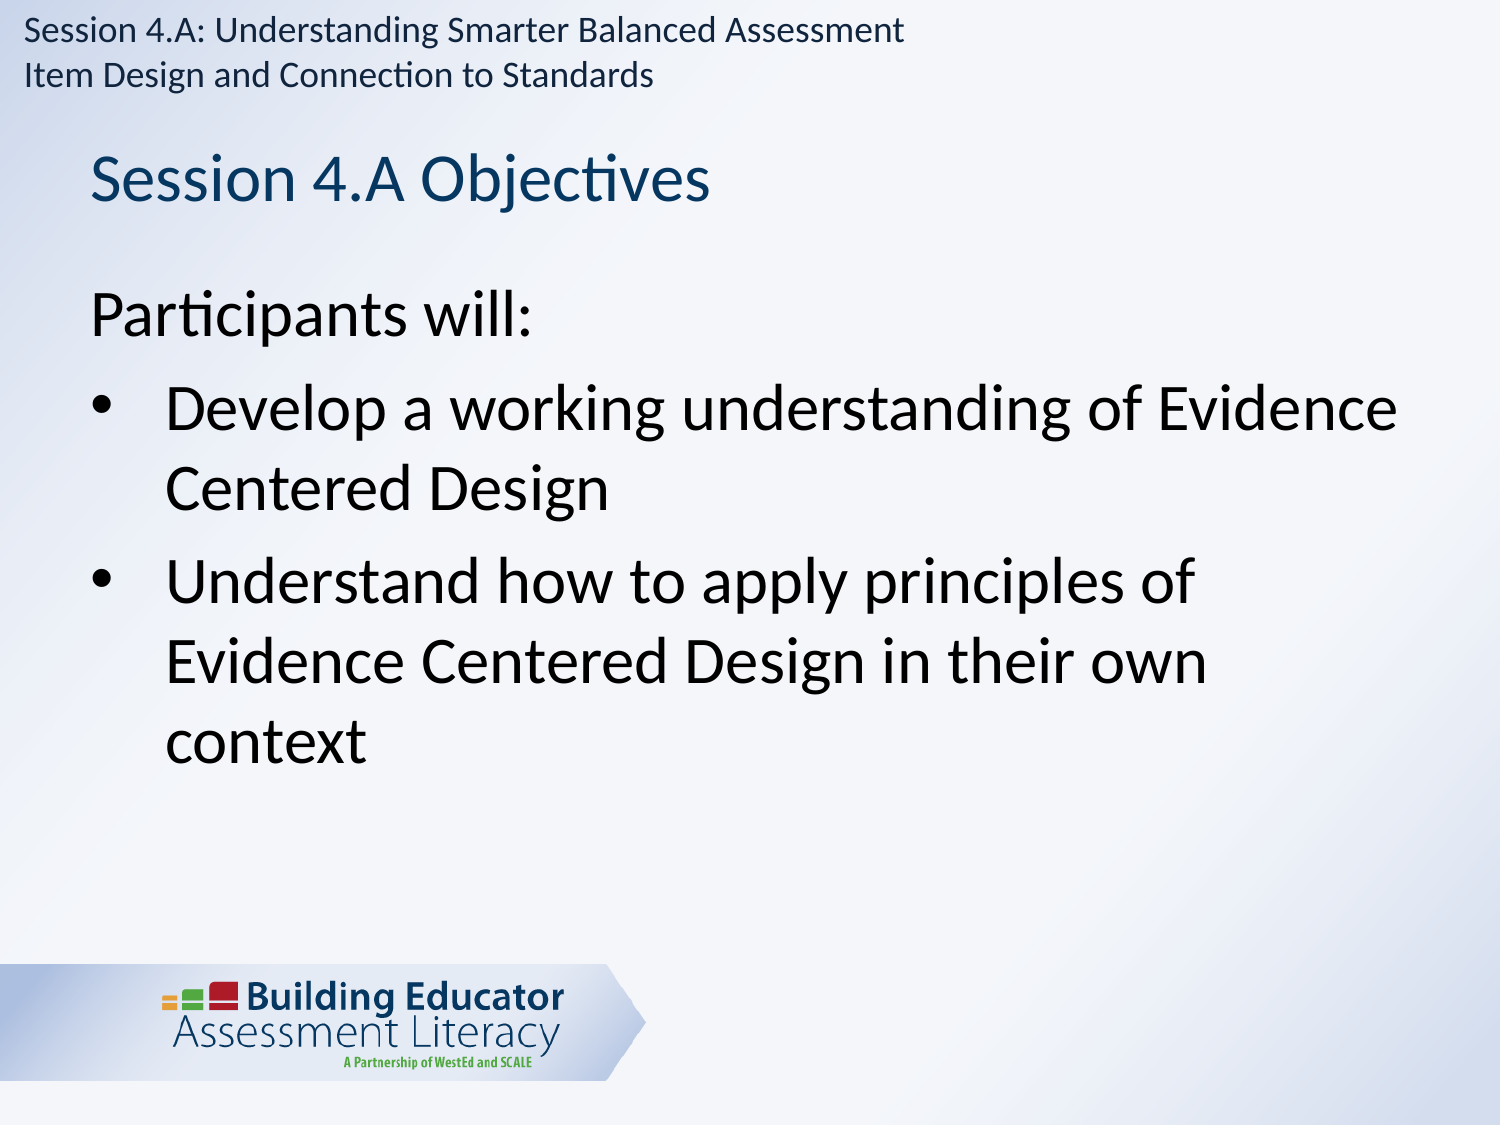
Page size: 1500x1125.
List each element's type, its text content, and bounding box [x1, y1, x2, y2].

title Session 4.A Objectives [75, 149, 1388, 199]
list Participants will: Develop a working understanding of Evidence Centered Design Understand how to apply principles of Evidence Centered Design in their own context [75, 262, 1425, 938]
text_box Session 4.A: Understanding Smarter Balanced Assessment Item Design and Connection to Standards [9, 0, 930, 103]
picture [0, 0, 1500, 1125]
